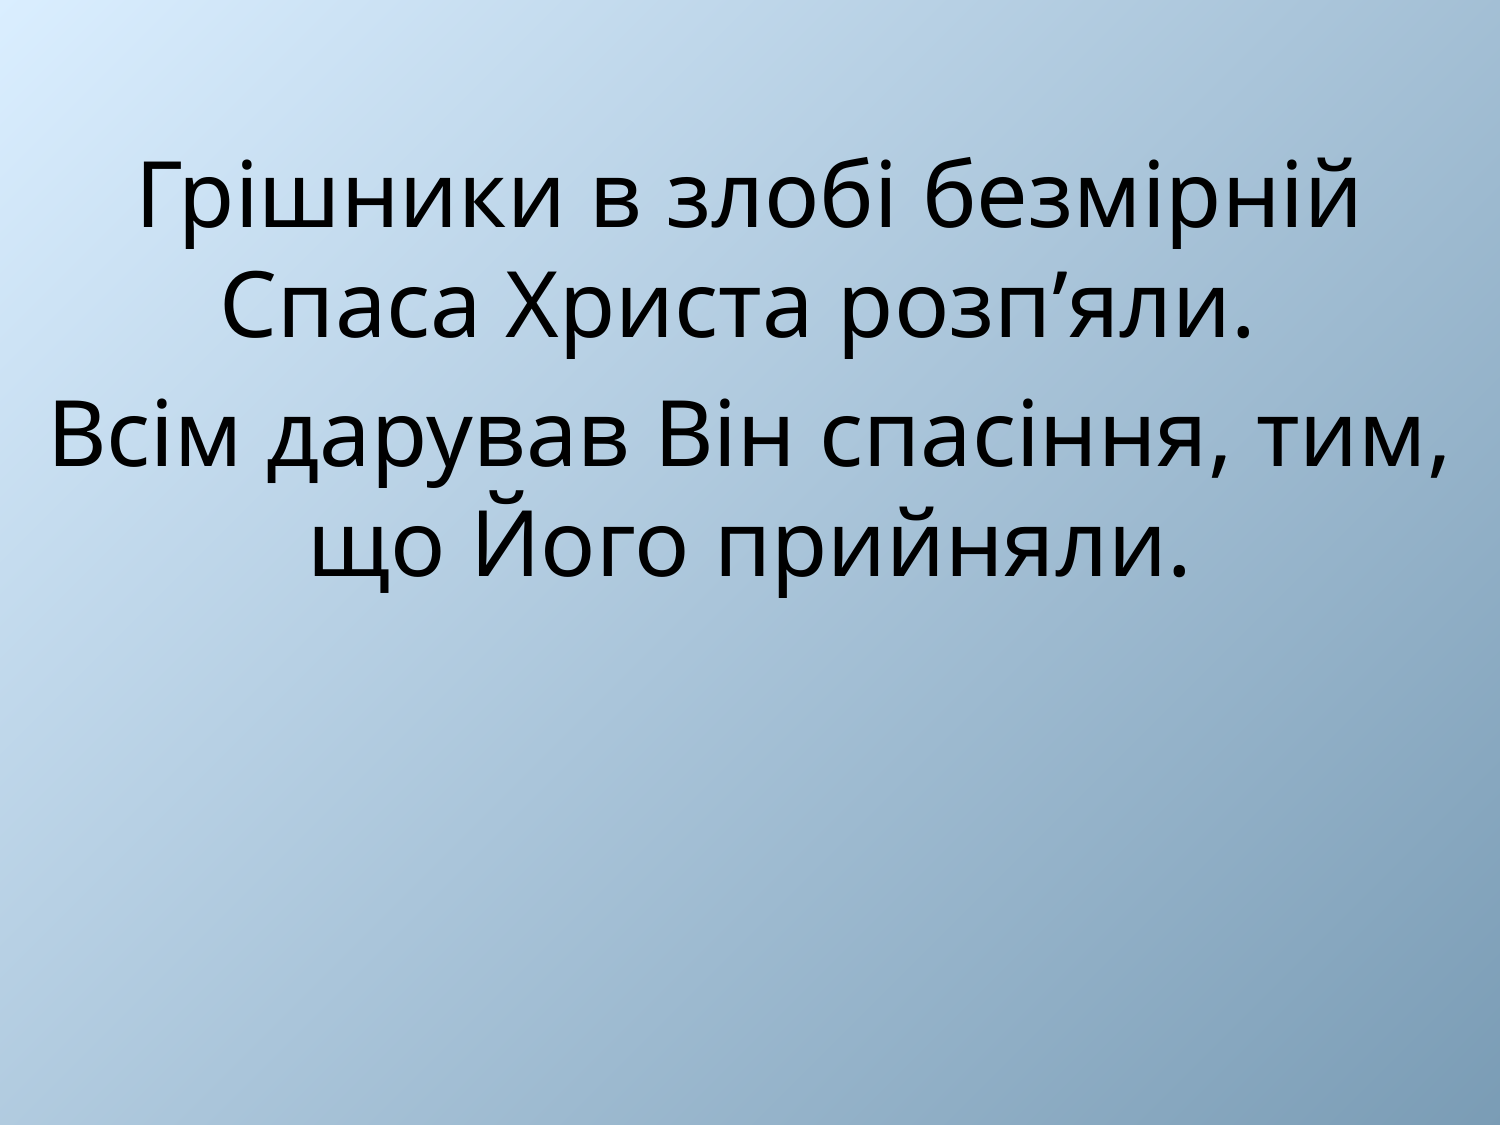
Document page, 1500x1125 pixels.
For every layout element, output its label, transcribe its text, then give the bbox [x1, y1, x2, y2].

list Грішники в злобі безмірній Спаса Христа розп’яли. Всім дарував Він спасіння, тим, що Його прийняли. [0, 0, 1500, 1125]
